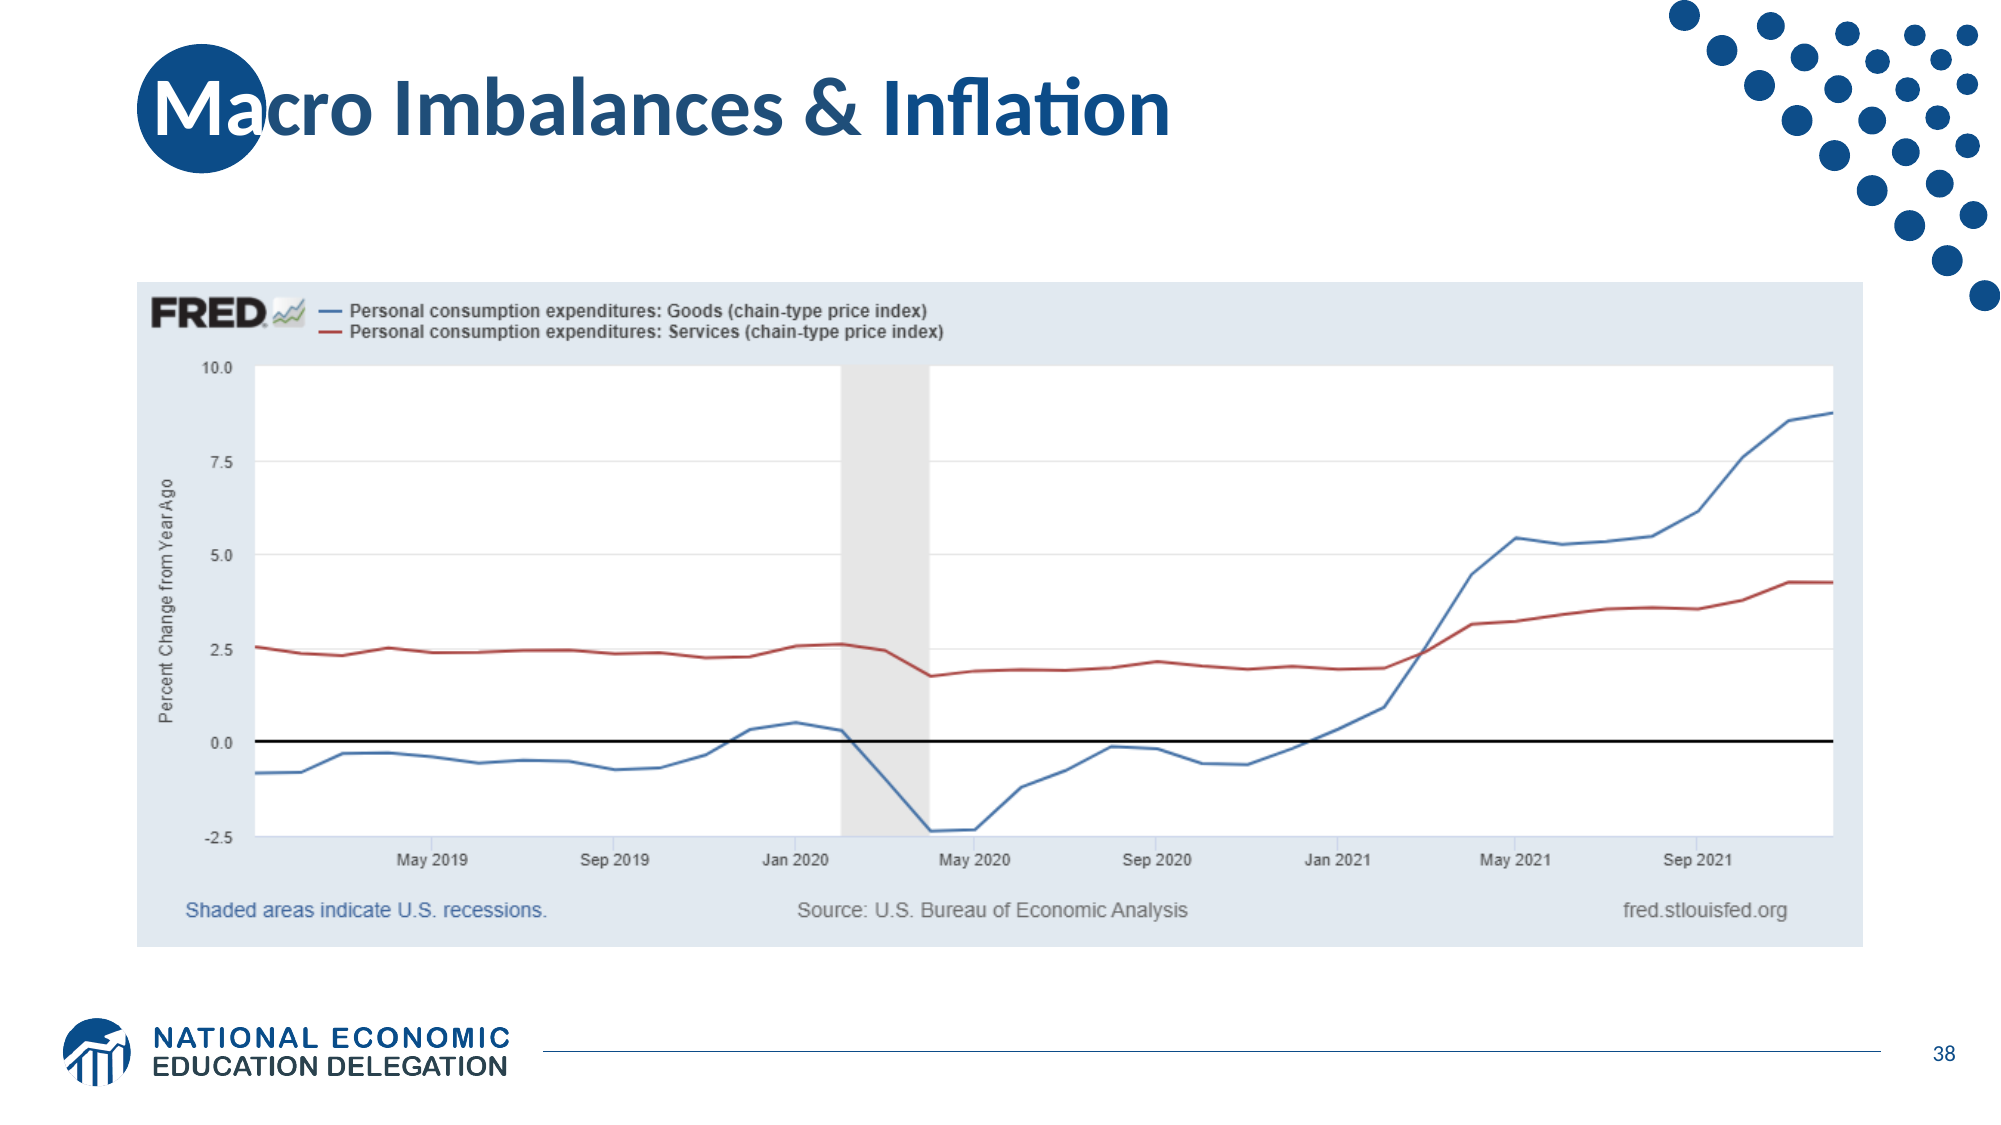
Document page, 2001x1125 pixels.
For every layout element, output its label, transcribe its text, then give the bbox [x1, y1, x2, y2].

slide_number 38 [1521, 1022, 1972, 1082]
title Macro Imbalances & Inflation [137, 0, 1863, 218]
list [137, 282, 1863, 947]
picture [55, 1013, 520, 1091]
